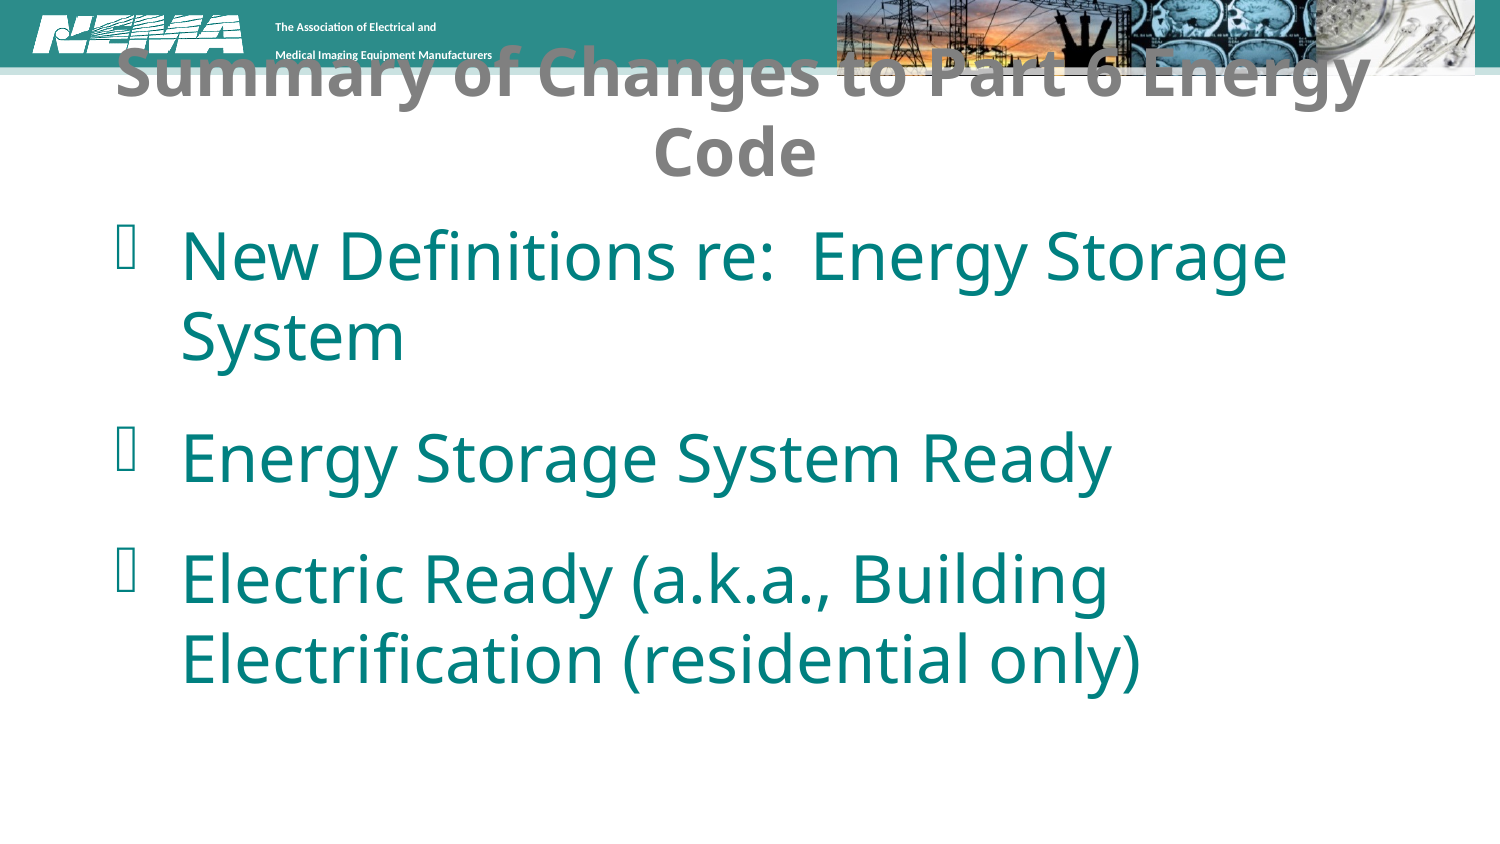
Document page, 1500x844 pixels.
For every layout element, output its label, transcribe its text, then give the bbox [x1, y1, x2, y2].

picture [32, 14, 246, 54]
picture [837, 0, 1475, 67]
title Summary of Changes to Part 6 Energy Code [62, 84, 1425, 197]
list New Definitions re: Energy Storage System Energy Storage System Ready Electric Ready (a.k.a., Building Electrification (residential only) [99, 206, 1425, 779]
